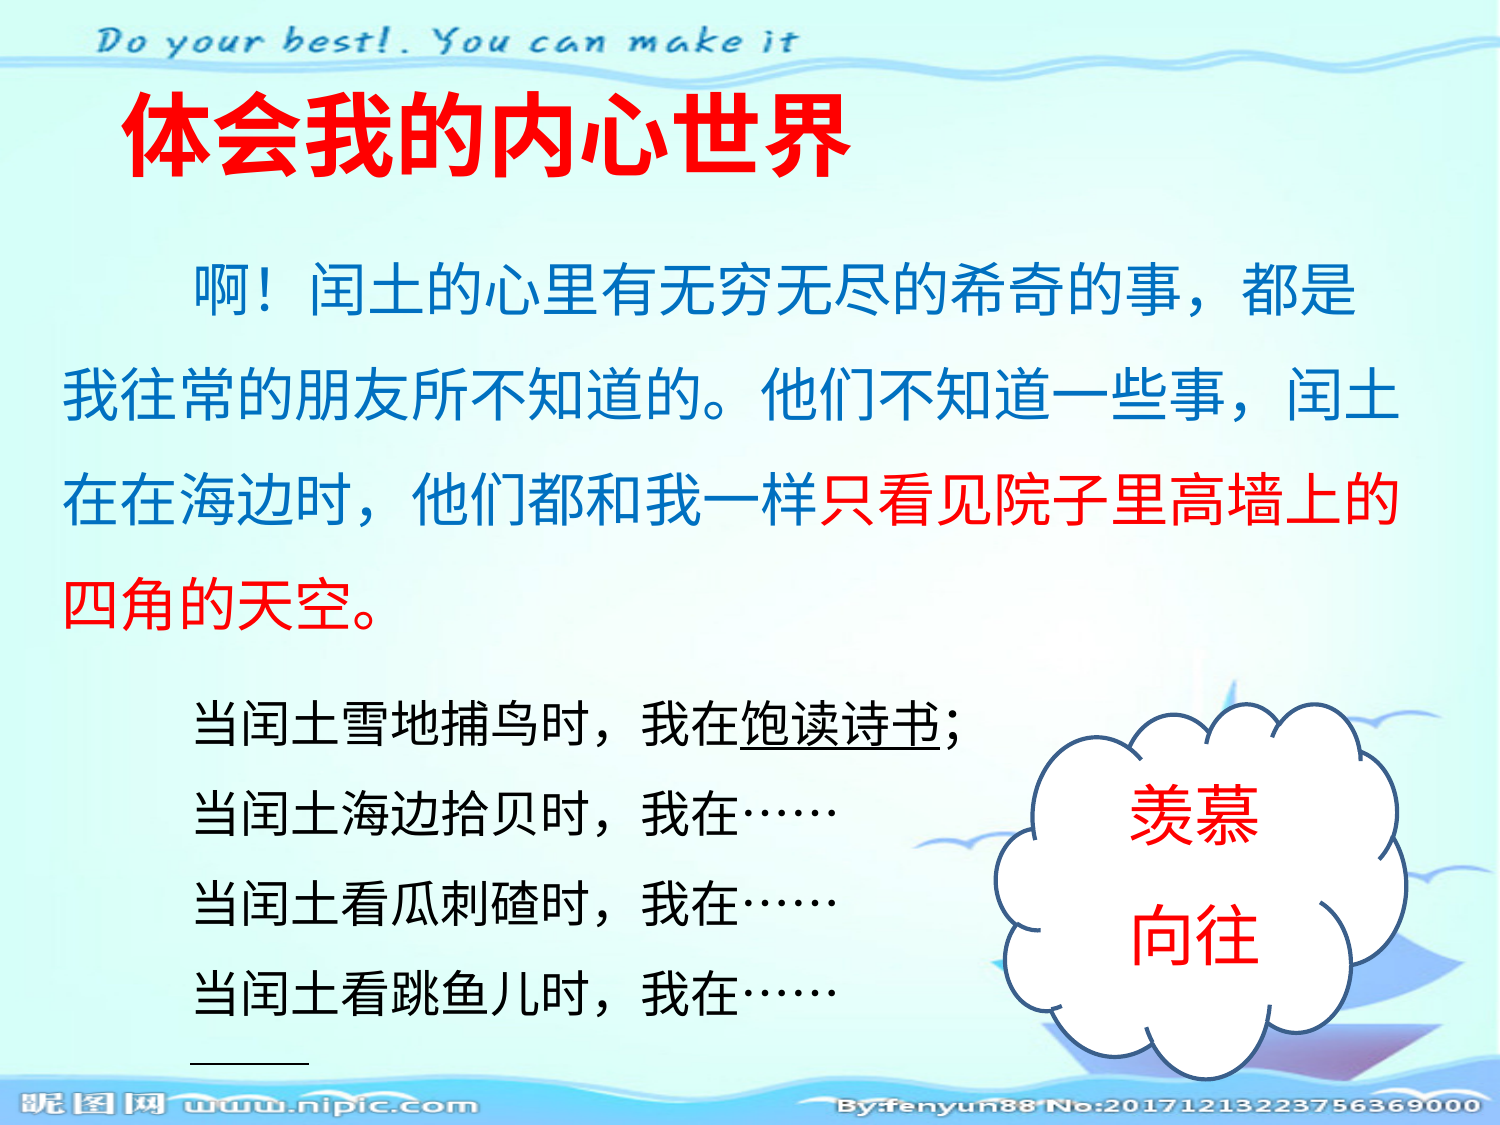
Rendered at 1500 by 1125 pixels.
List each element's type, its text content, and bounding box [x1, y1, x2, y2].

text_box [993, 702, 1409, 1082]
text_box 啊！闰土的心里有无穷无尽的希奇的事，都是我往常的朋友所不知道的。他们不知道一些事，闰土在在海边时，他们都和我一样只看见院子里高墙上的四角的天空。 [46, 210, 1430, 691]
picture [0, 0, 1500, 1125]
text_box 体会我的内心世界 [105, 70, 926, 195]
text_box 羡慕向往 [1113, 726, 1313, 982]
text_box 当闰土雪地捕鸟时，我在饱读诗书； 当闰土海边拾贝时，我在…… 当闰土看瓜刺碴时，我在…… 当闰土看跳鱼儿时，我在…… [175, 655, 1137, 1121]
